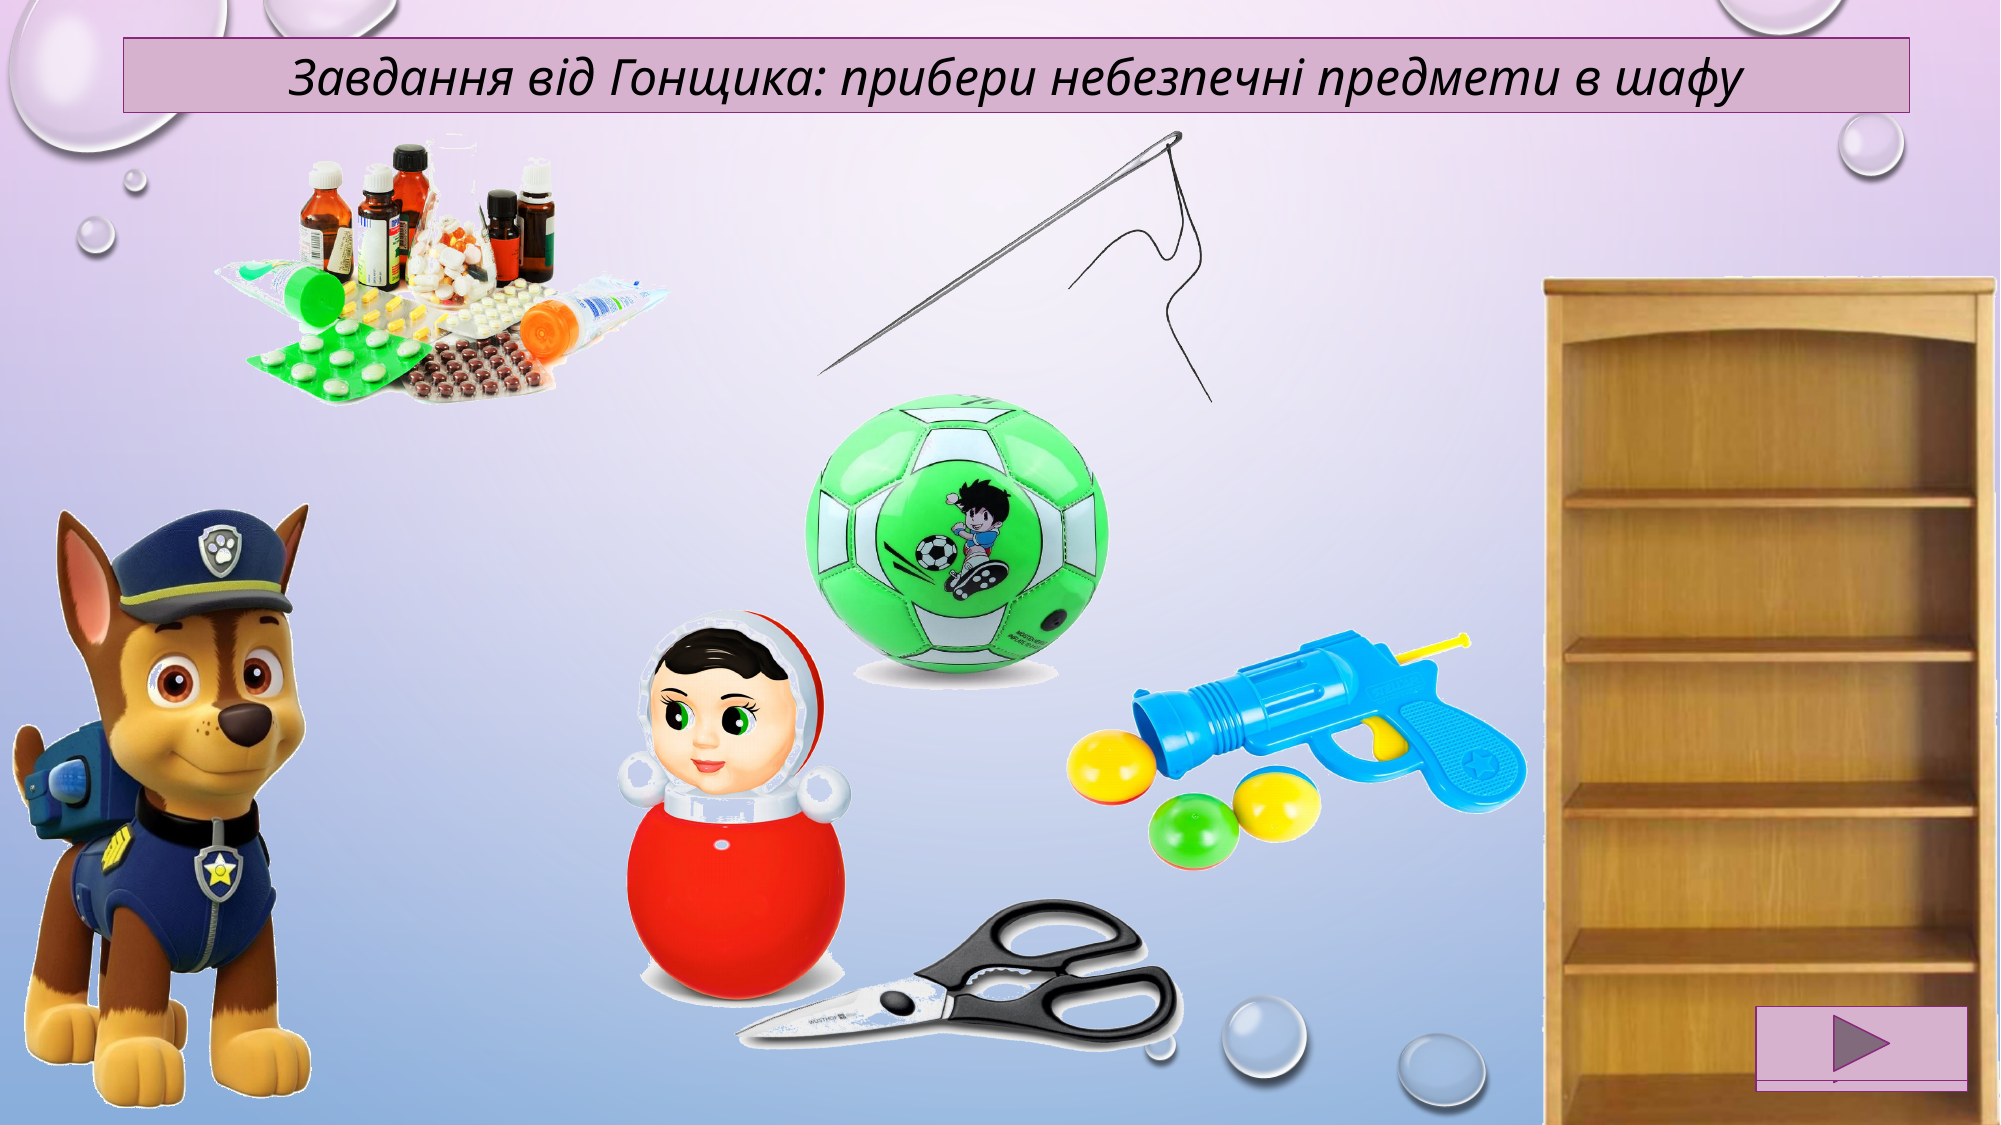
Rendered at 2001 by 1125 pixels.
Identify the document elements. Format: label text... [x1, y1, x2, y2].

text_box Завдання від Гонщика: прибери небезпечні предмети в шафу [123, 37, 1910, 113]
picture [0, 0, 2000, 1125]
